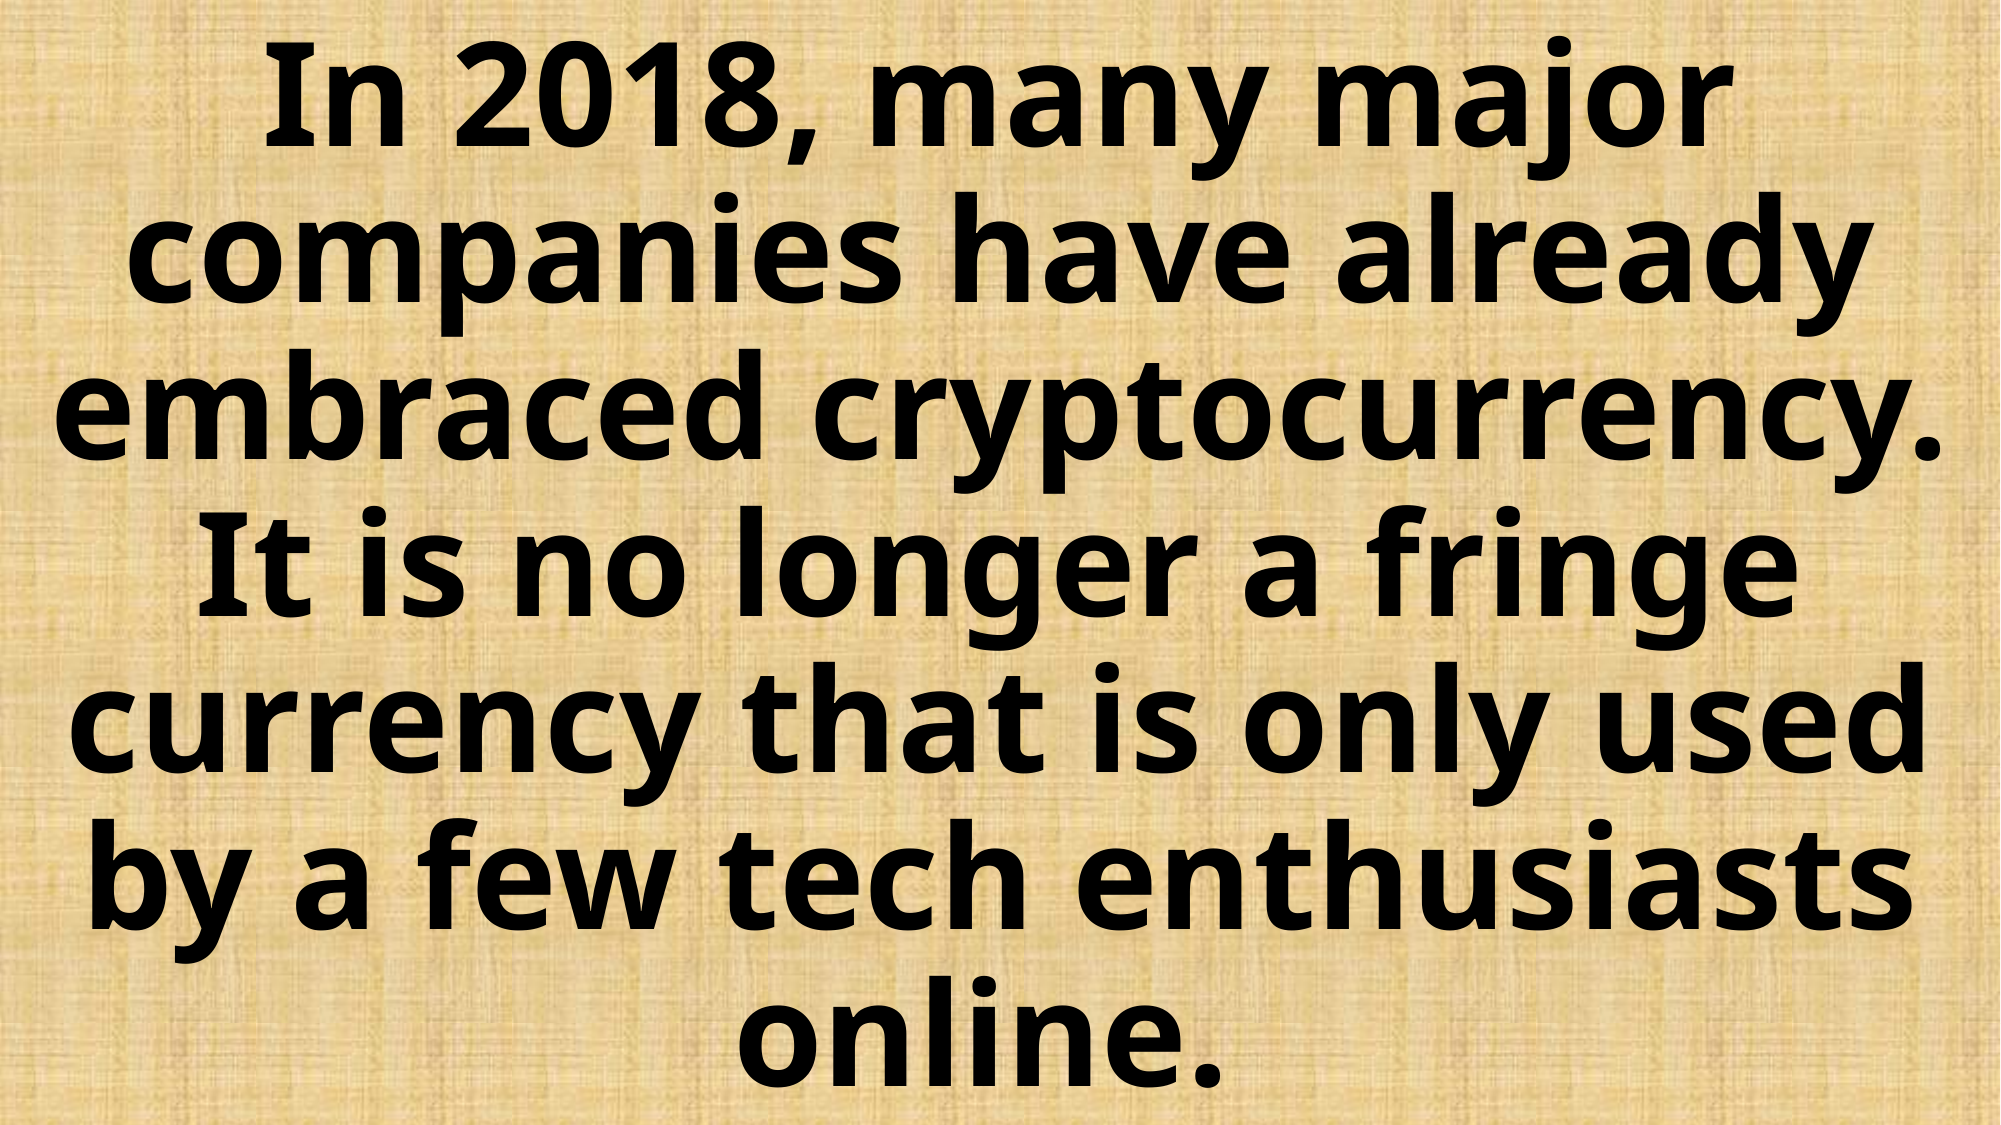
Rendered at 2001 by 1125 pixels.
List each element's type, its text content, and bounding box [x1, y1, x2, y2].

title In 2018, many major companies have already embraced cryptocurrency. It is no longer a fringe currency that is only used by a few tech enthusiasts online. [0, 0, 2000, 1125]
